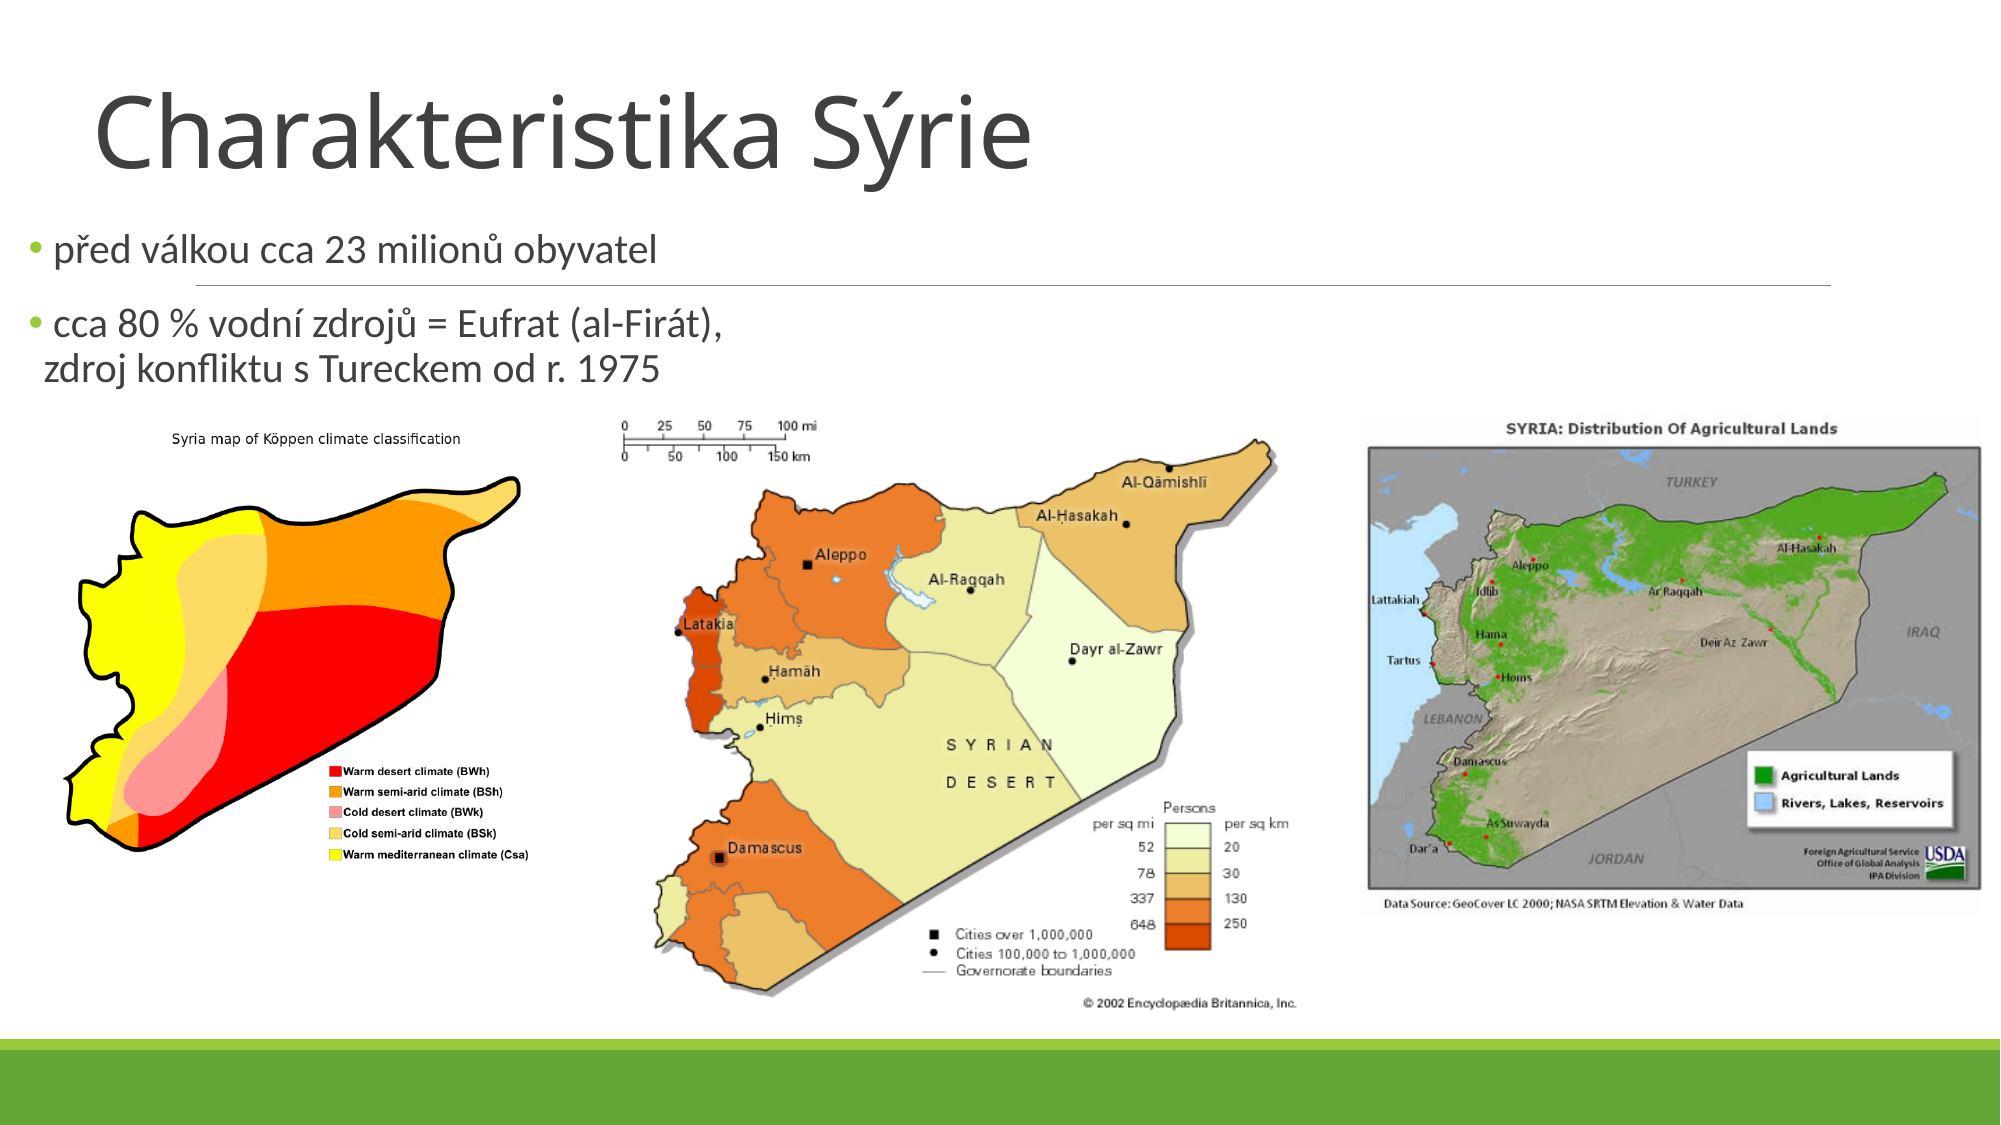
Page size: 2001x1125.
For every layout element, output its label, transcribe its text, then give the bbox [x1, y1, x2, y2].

picture [603, 413, 1306, 1017]
picture [1360, 413, 1983, 918]
picture [45, 413, 549, 881]
list před válkou cca 23 milionů obyvatel cca 80 % vodní zdrojů = Eufrat (al-Firát), zdroj konfliktu s Tureckem od r. 1975 [28, 220, 781, 880]
title Charakteristika Sýrie [77, 0, 1728, 197]
